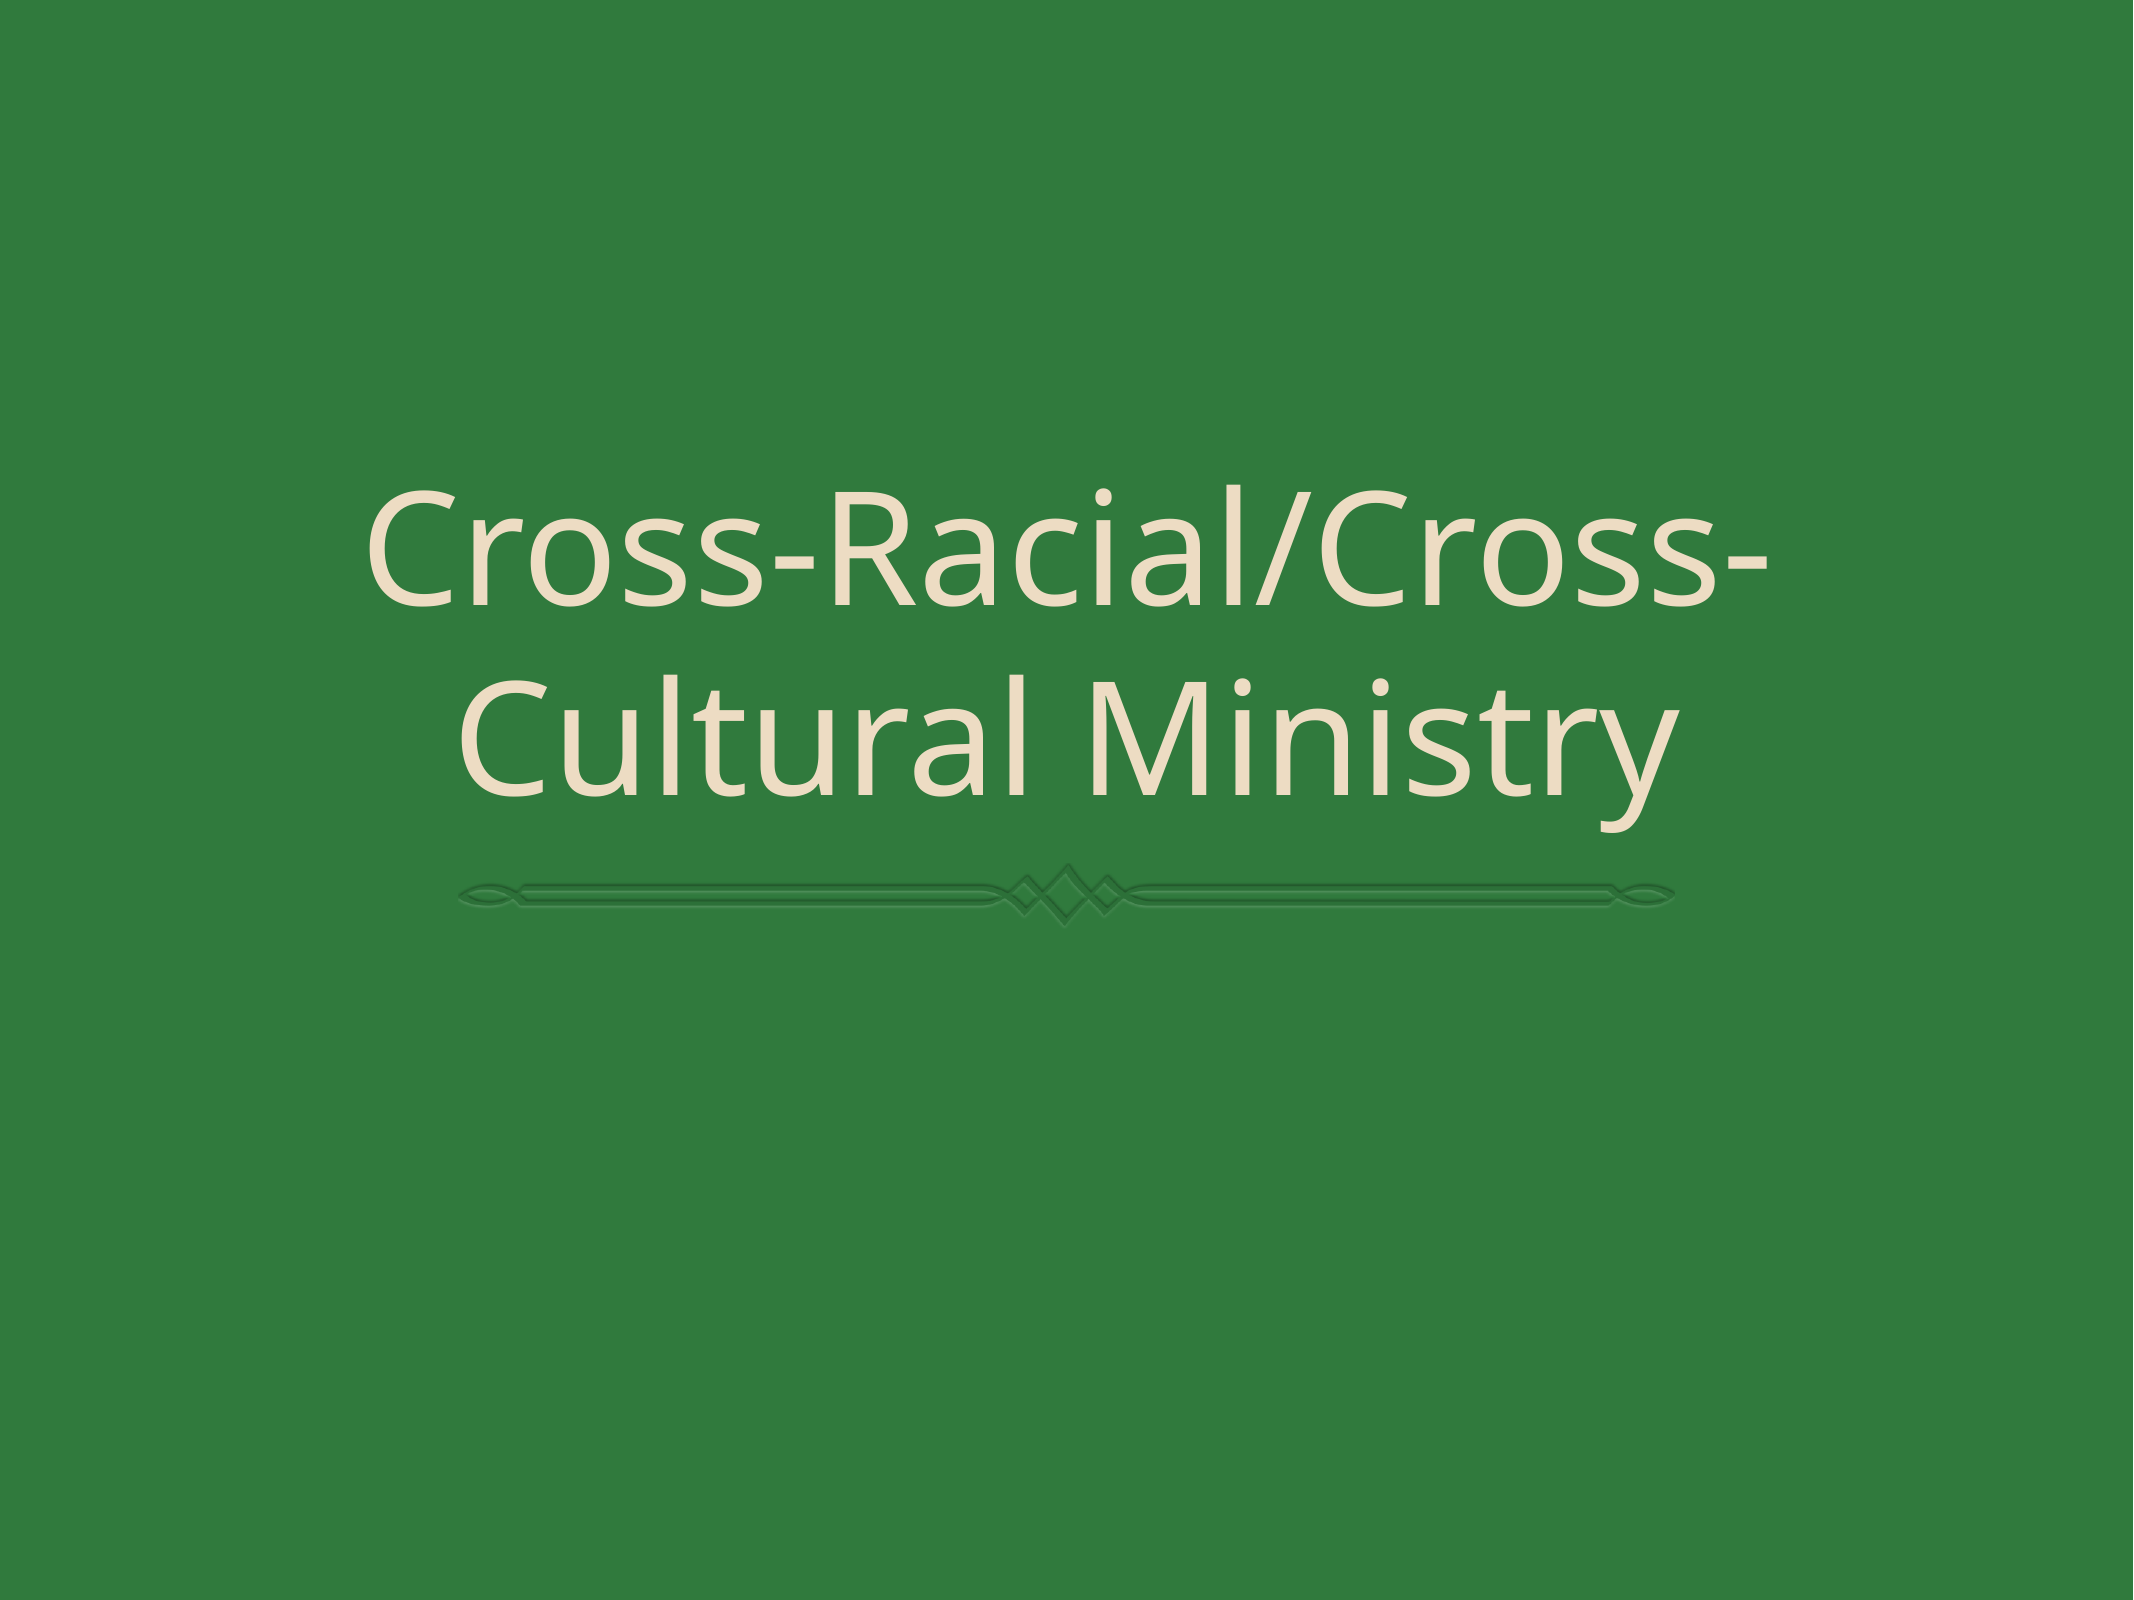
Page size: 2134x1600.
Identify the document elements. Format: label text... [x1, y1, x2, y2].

picture [458, 863, 1675, 929]
title Cross-Racial/Cross-Cultural Ministry [301, 372, 1832, 836]
